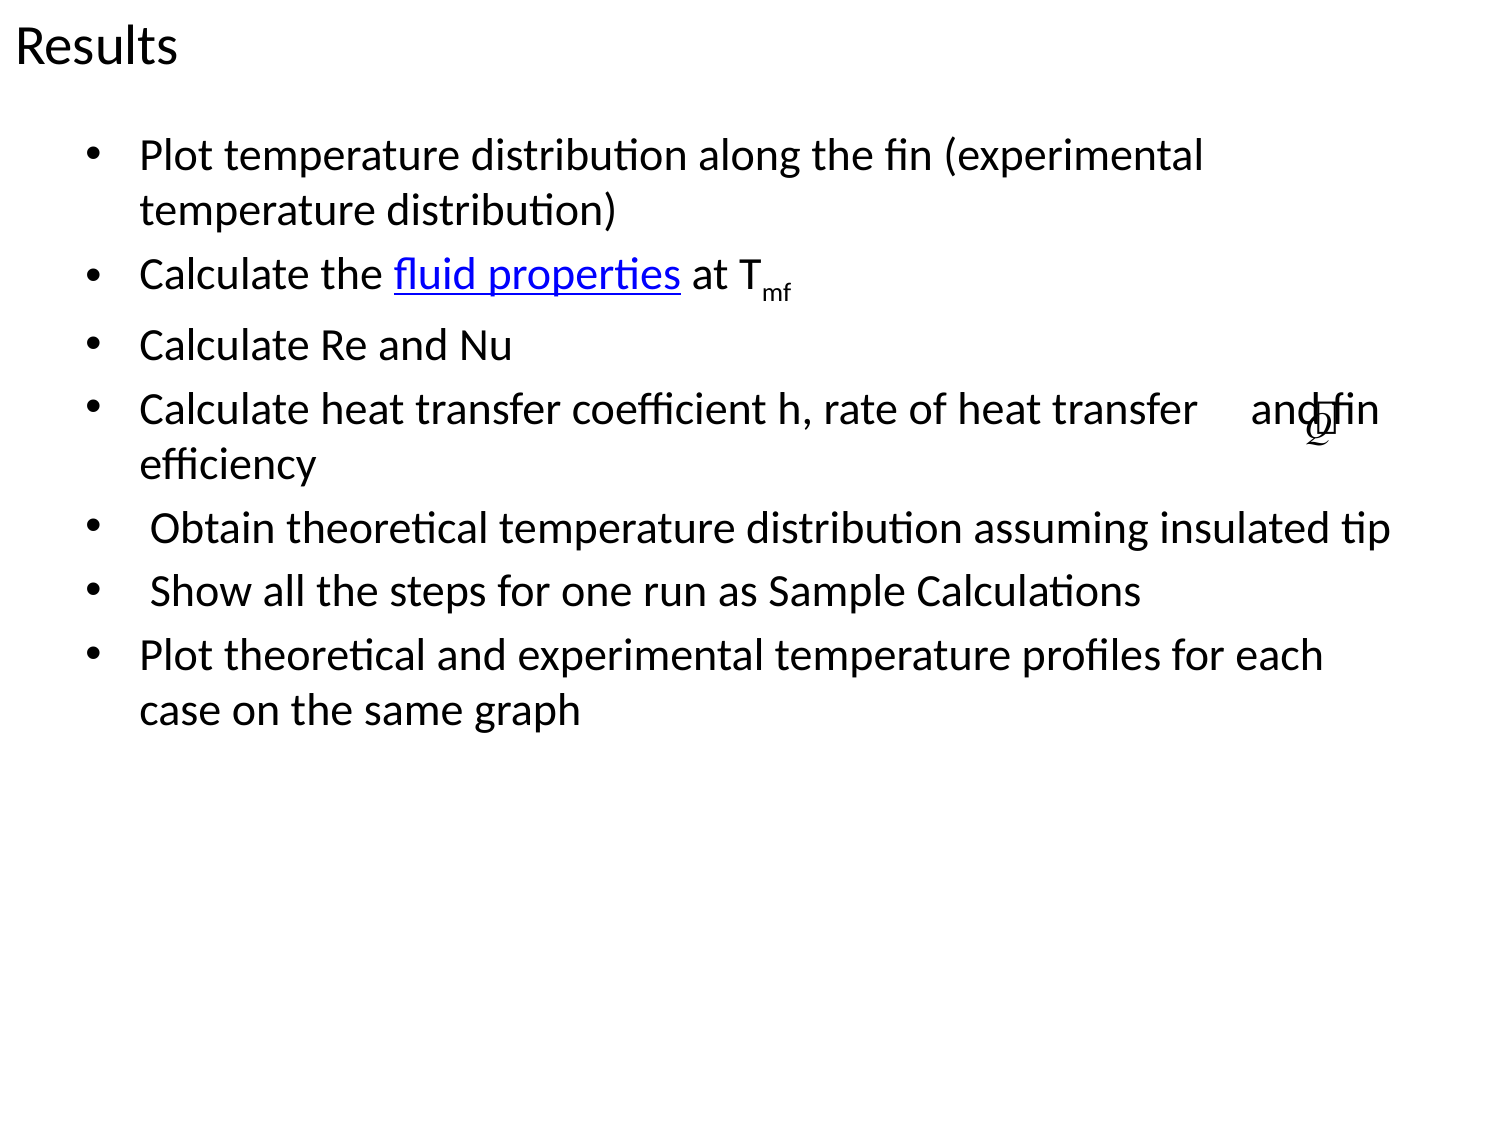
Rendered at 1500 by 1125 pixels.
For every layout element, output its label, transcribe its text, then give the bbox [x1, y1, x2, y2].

title Results [0, 0, 1350, 84]
list Plot temperature distribution along the fin (experimental temperature distribution) Calculate the fluid properties at Tmf Calculate Re and Nu Calculate heat transfer coefficient h, rate of heat transfer and fin efficiency Obtain theoretical temperature distribution assuming insulated tip Show all the steps for one run as Sample Calculations Plot theoretical and experimental temperature profiles for each case on the same graph [70, 117, 1421, 762]
picture [1300, 398, 1337, 453]
